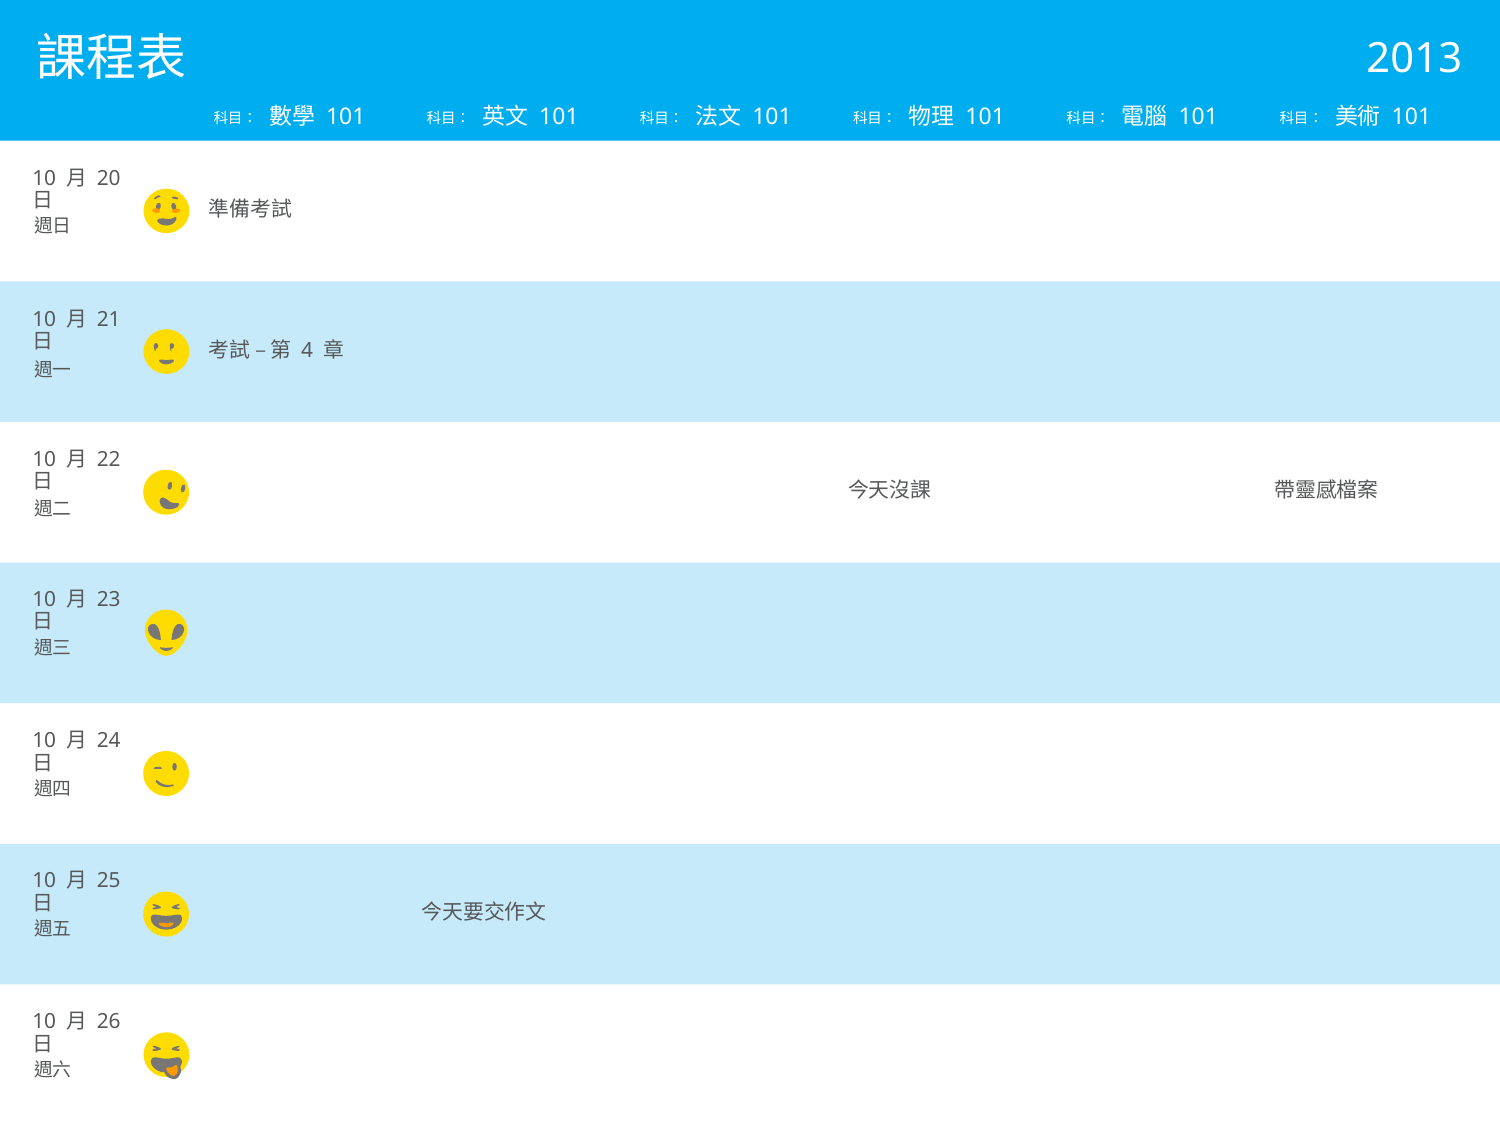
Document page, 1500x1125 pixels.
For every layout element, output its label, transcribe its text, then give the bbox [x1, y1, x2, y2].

list 英文 101 [482, 102, 610, 133]
list 電腦 101 [1121, 102, 1250, 133]
list 10 月 22 日 [32, 446, 137, 494]
list 2013 [1282, 28, 1463, 89]
list 帶靈感檔案 [1274, 425, 1463, 557]
list 準備考試 [208, 144, 397, 276]
list 美術 101 [1335, 102, 1463, 133]
list 10 月 26 日 [32, 1008, 137, 1056]
list 考試 – 第 4 章 [208, 285, 397, 417]
list 今天沒課 [848, 425, 1037, 557]
list 物理 101 [908, 102, 1037, 133]
list 10 月 23 日 [32, 586, 137, 634]
list 10 月 21 日 [32, 306, 137, 354]
list 10 月 24 日 [32, 727, 137, 775]
title 課程表 [36, 28, 1275, 89]
list 今天要交作文 [421, 847, 610, 979]
list 數學 101 [269, 102, 397, 133]
list 10 月 25 日 [32, 867, 137, 915]
list 法文 101 [695, 102, 823, 133]
list 10 月 20 日 [32, 165, 137, 212]
